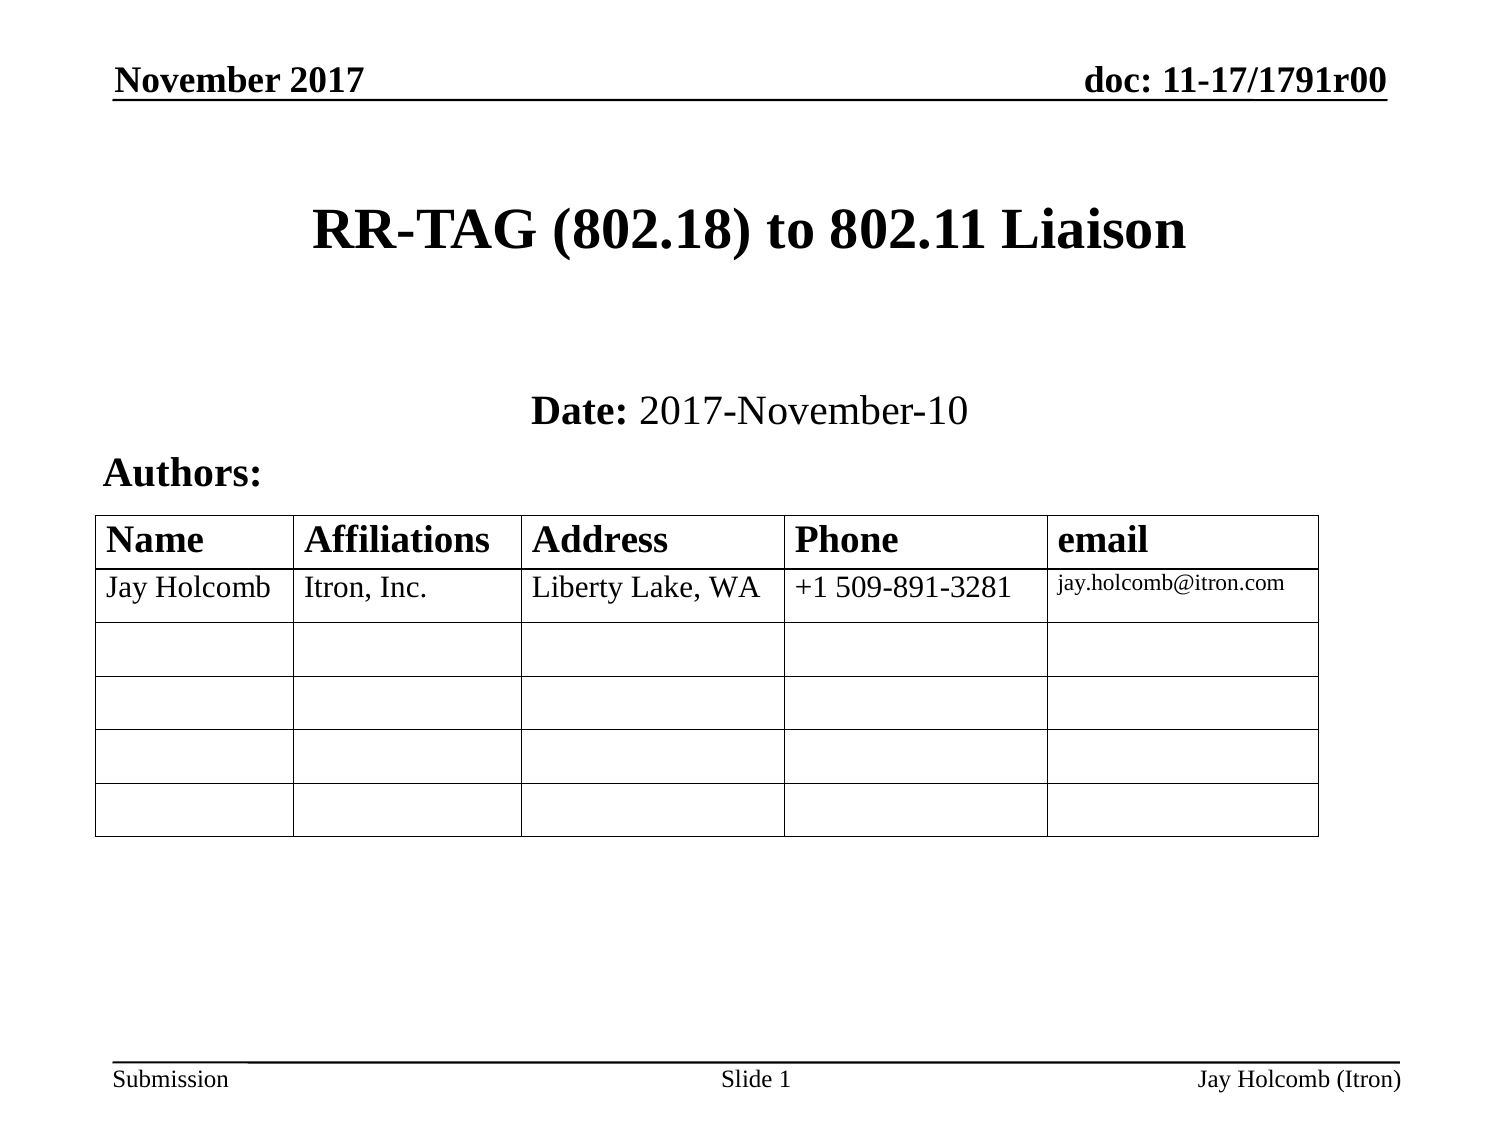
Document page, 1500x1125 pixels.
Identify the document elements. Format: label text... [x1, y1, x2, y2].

footer Jay Holcomb (Itron) [1194, 1061, 1402, 1093]
text_box Date: 2017-November-10 [112, 374, 1388, 438]
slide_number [114, 54, 368, 101]
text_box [80, 514, 1367, 902]
title RR-TAG (802.18) to 802.11 Liaison [112, 137, 1388, 313]
text_box Authors: [87, 437, 325, 500]
slide_number Slide 1 [712, 1061, 800, 1093]
